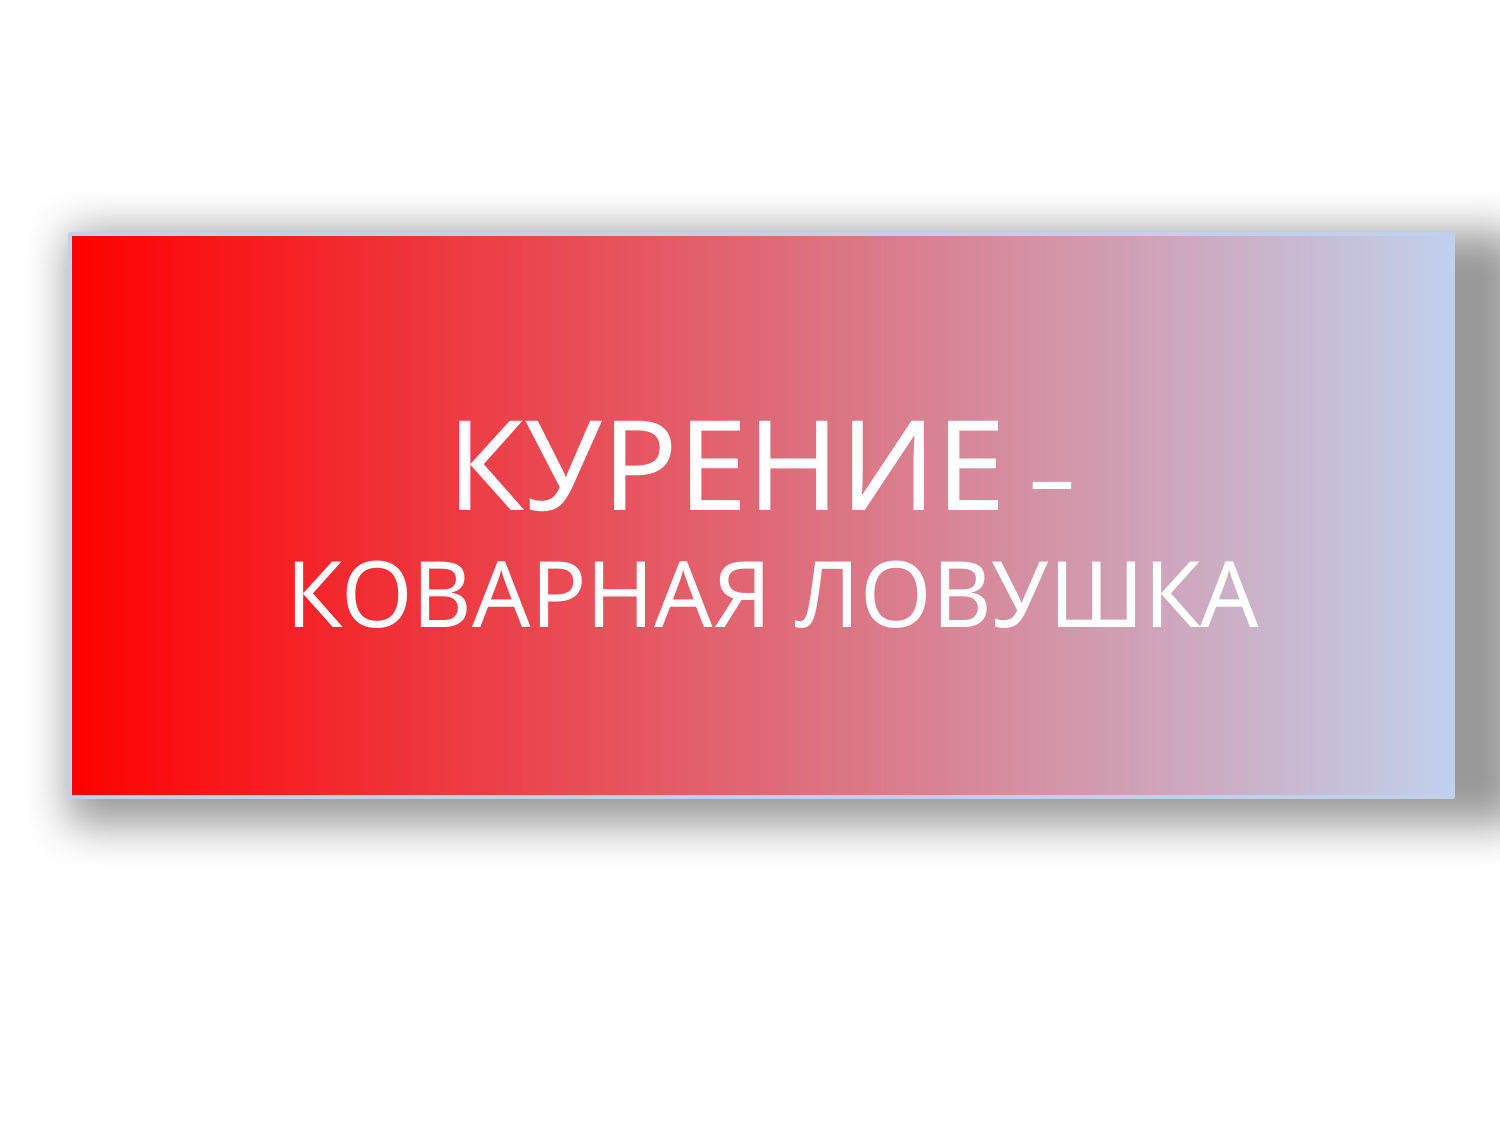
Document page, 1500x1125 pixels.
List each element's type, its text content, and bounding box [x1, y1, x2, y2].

text_box КУРЕНИЕ – КОВАРНАЯ ЛОВУШКА [68, 232, 1455, 799]
